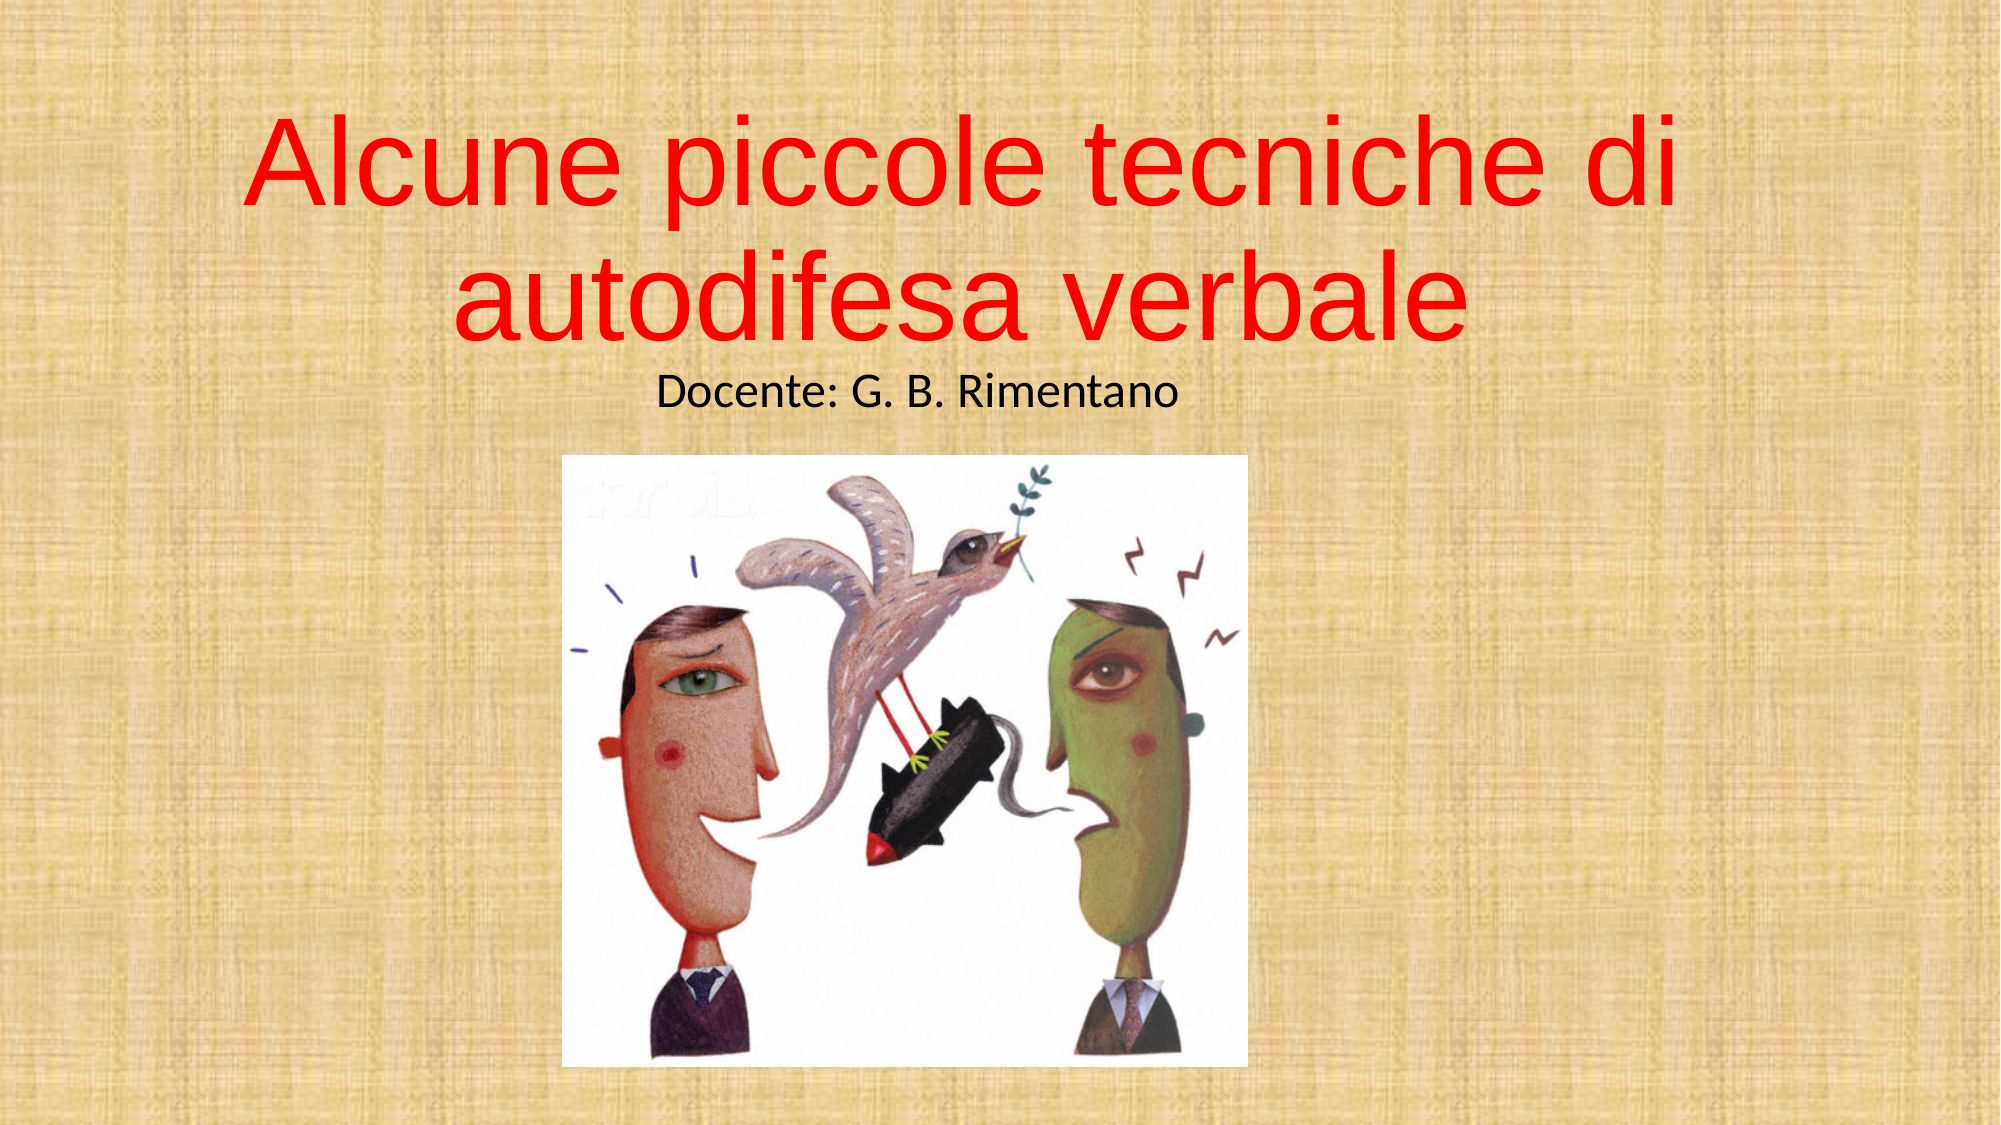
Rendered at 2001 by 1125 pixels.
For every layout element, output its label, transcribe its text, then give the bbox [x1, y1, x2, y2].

title Alcune piccole tecniche di autodifesa verbale [212, 0, 1713, 375]
subtitle Docente: G. B. Rimentano [173, 356, 1674, 629]
picture [0, 0, 2001, 1125]
